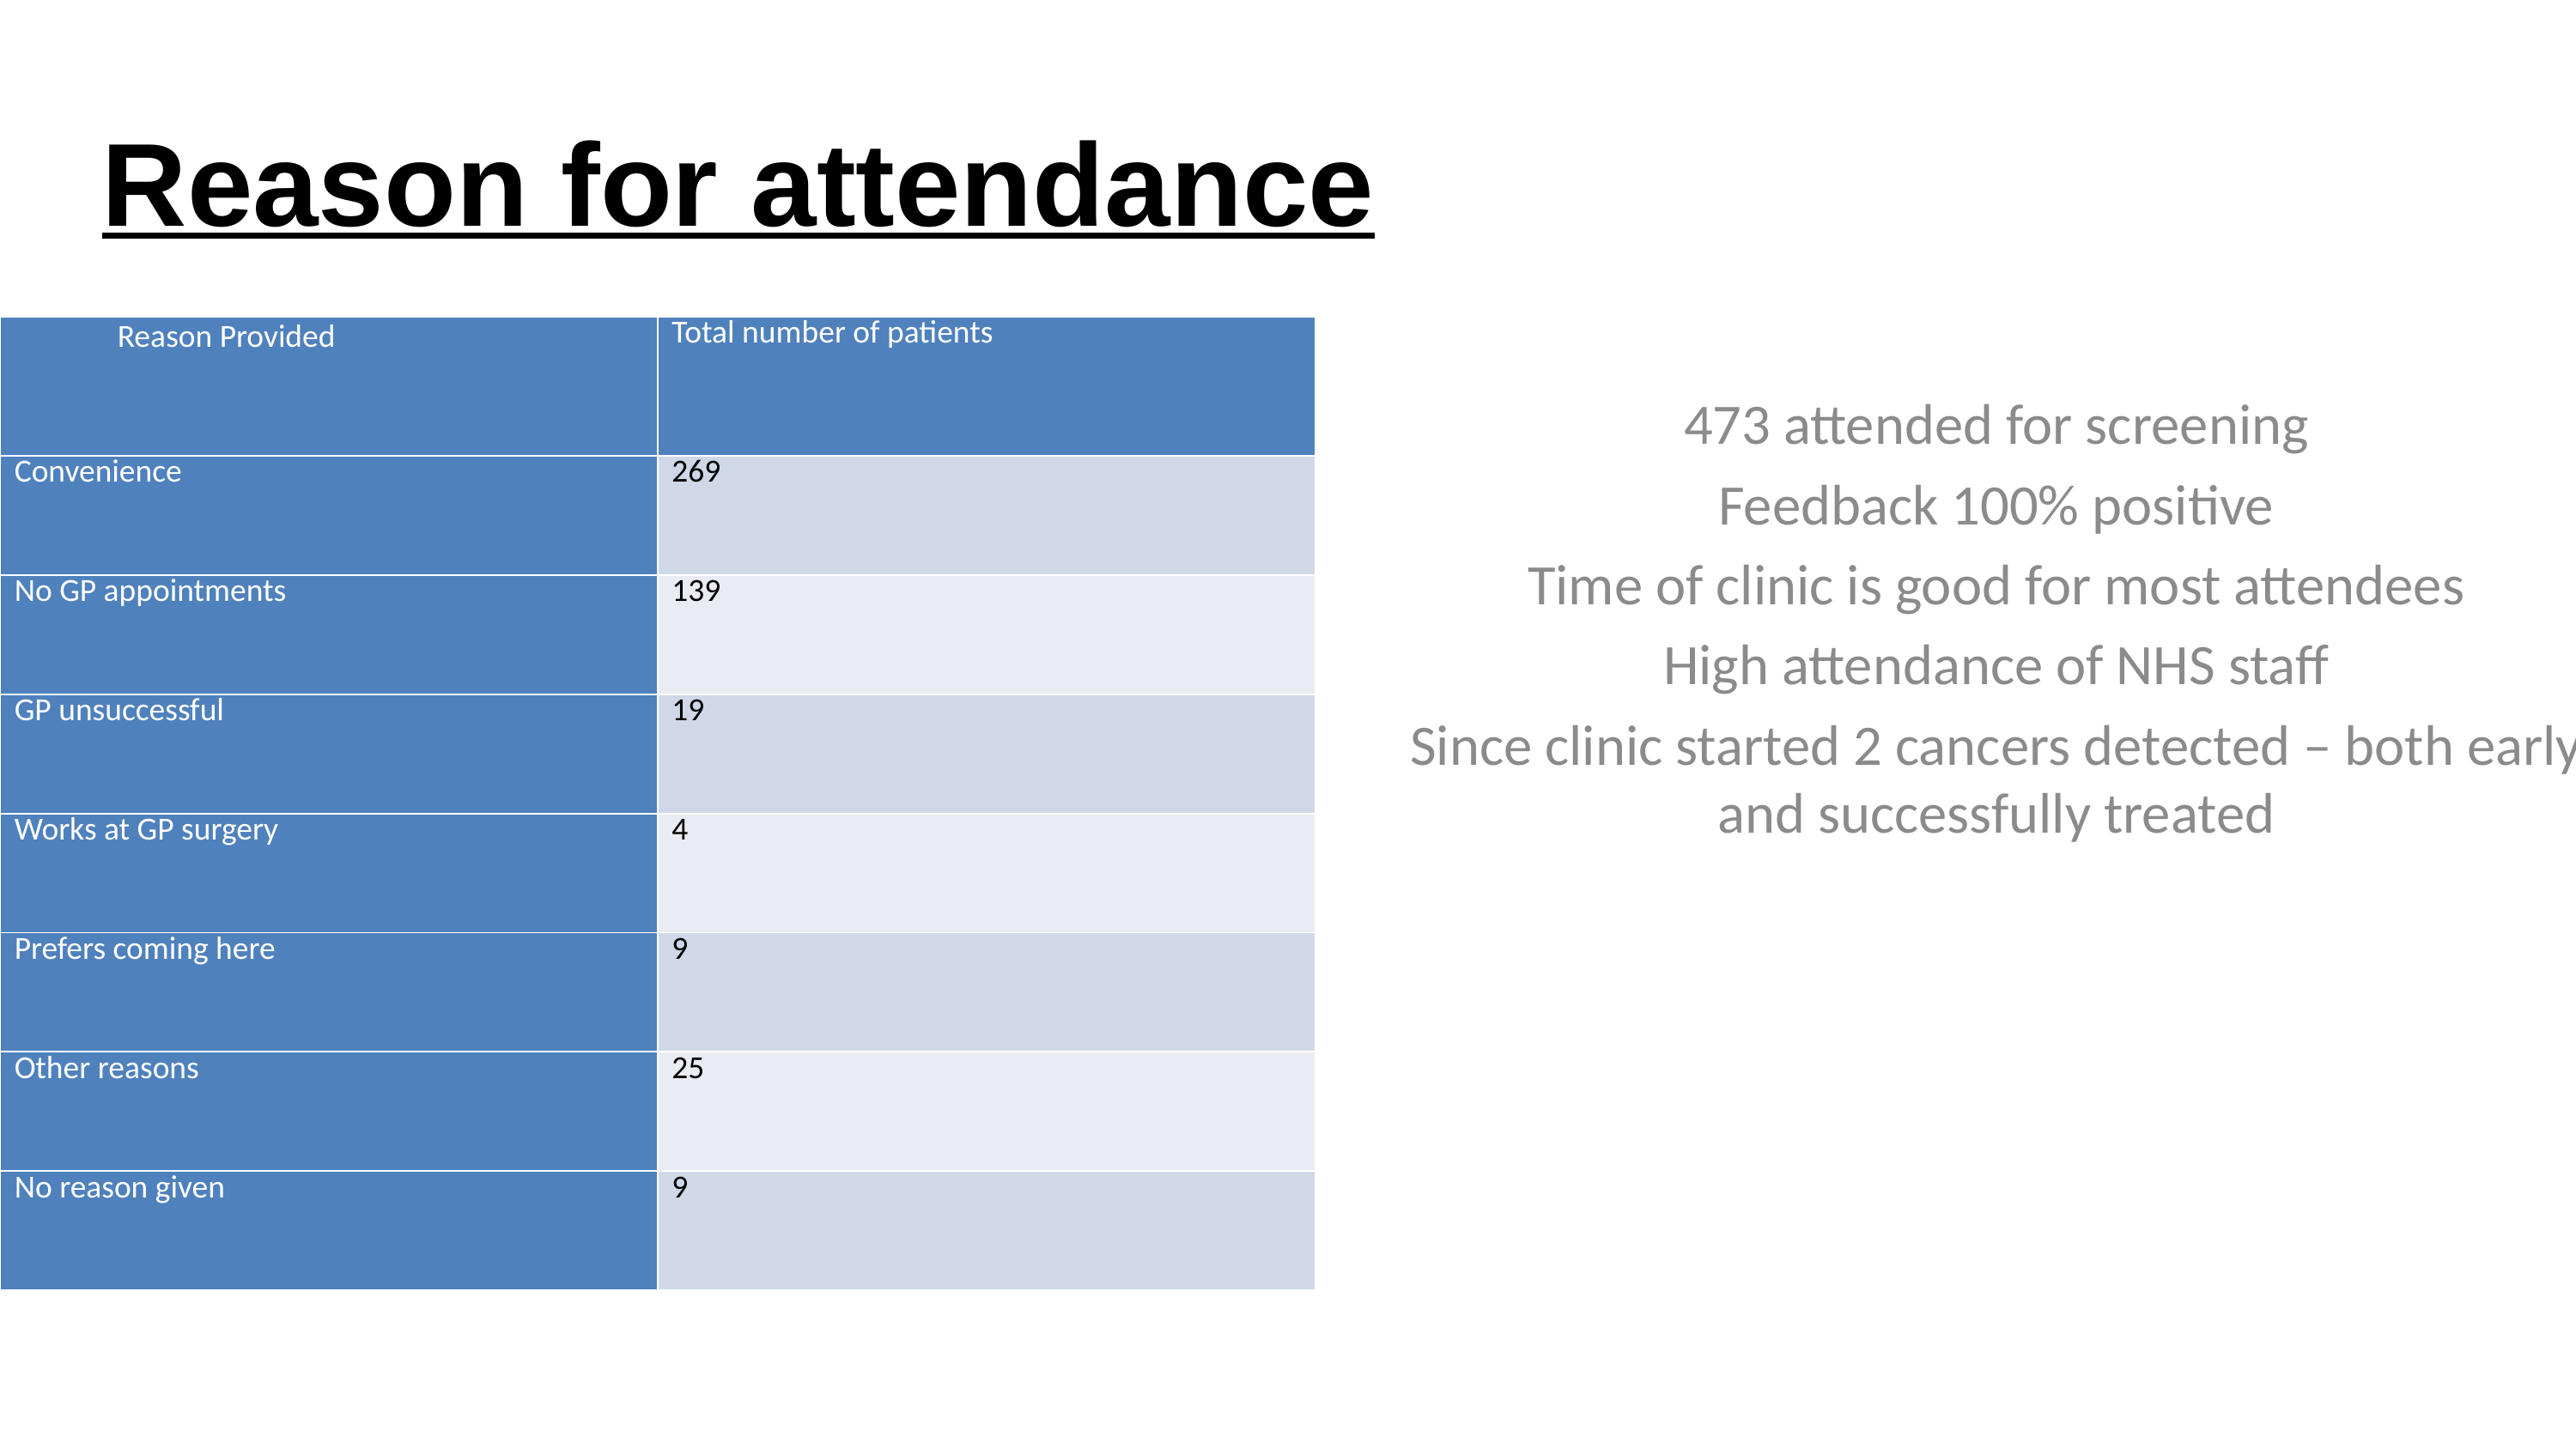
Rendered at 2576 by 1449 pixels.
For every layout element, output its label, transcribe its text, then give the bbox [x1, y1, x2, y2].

table_cell 19 [659, 695, 1315, 813]
table_cell Works at GP surgery [1, 815, 657, 932]
table_cell 9 [659, 1172, 1315, 1289]
table_cell No reason given [1, 1172, 657, 1289]
table_cell 9 [659, 933, 1315, 1051]
table_cell 139 [659, 576, 1315, 694]
table_cell 25 [659, 1052, 1315, 1170]
table_cell No GP appointments [1, 576, 657, 694]
table_cell Other reasons [1, 1052, 657, 1170]
text_box 473 attended for screening Feedback 100% positive Time of clinic is good for most attendees High attendance of NHS staff Since clinic started 2 cancers detected – both early and successfully treated [1352, 380, 2576, 931]
table_header Total number of patients [659, 318, 1315, 455]
table_cell Prefers coming here [1, 933, 657, 1051]
table_header Reason Provided [1, 318, 657, 455]
table_cell 269 [659, 457, 1315, 574]
text_box Reason for attendance [82, 98, 1395, 260]
table_cell Convenience [1, 457, 657, 574]
table_cell 4 [659, 815, 1315, 932]
table_cell GP unsuccessful [1, 695, 657, 813]
